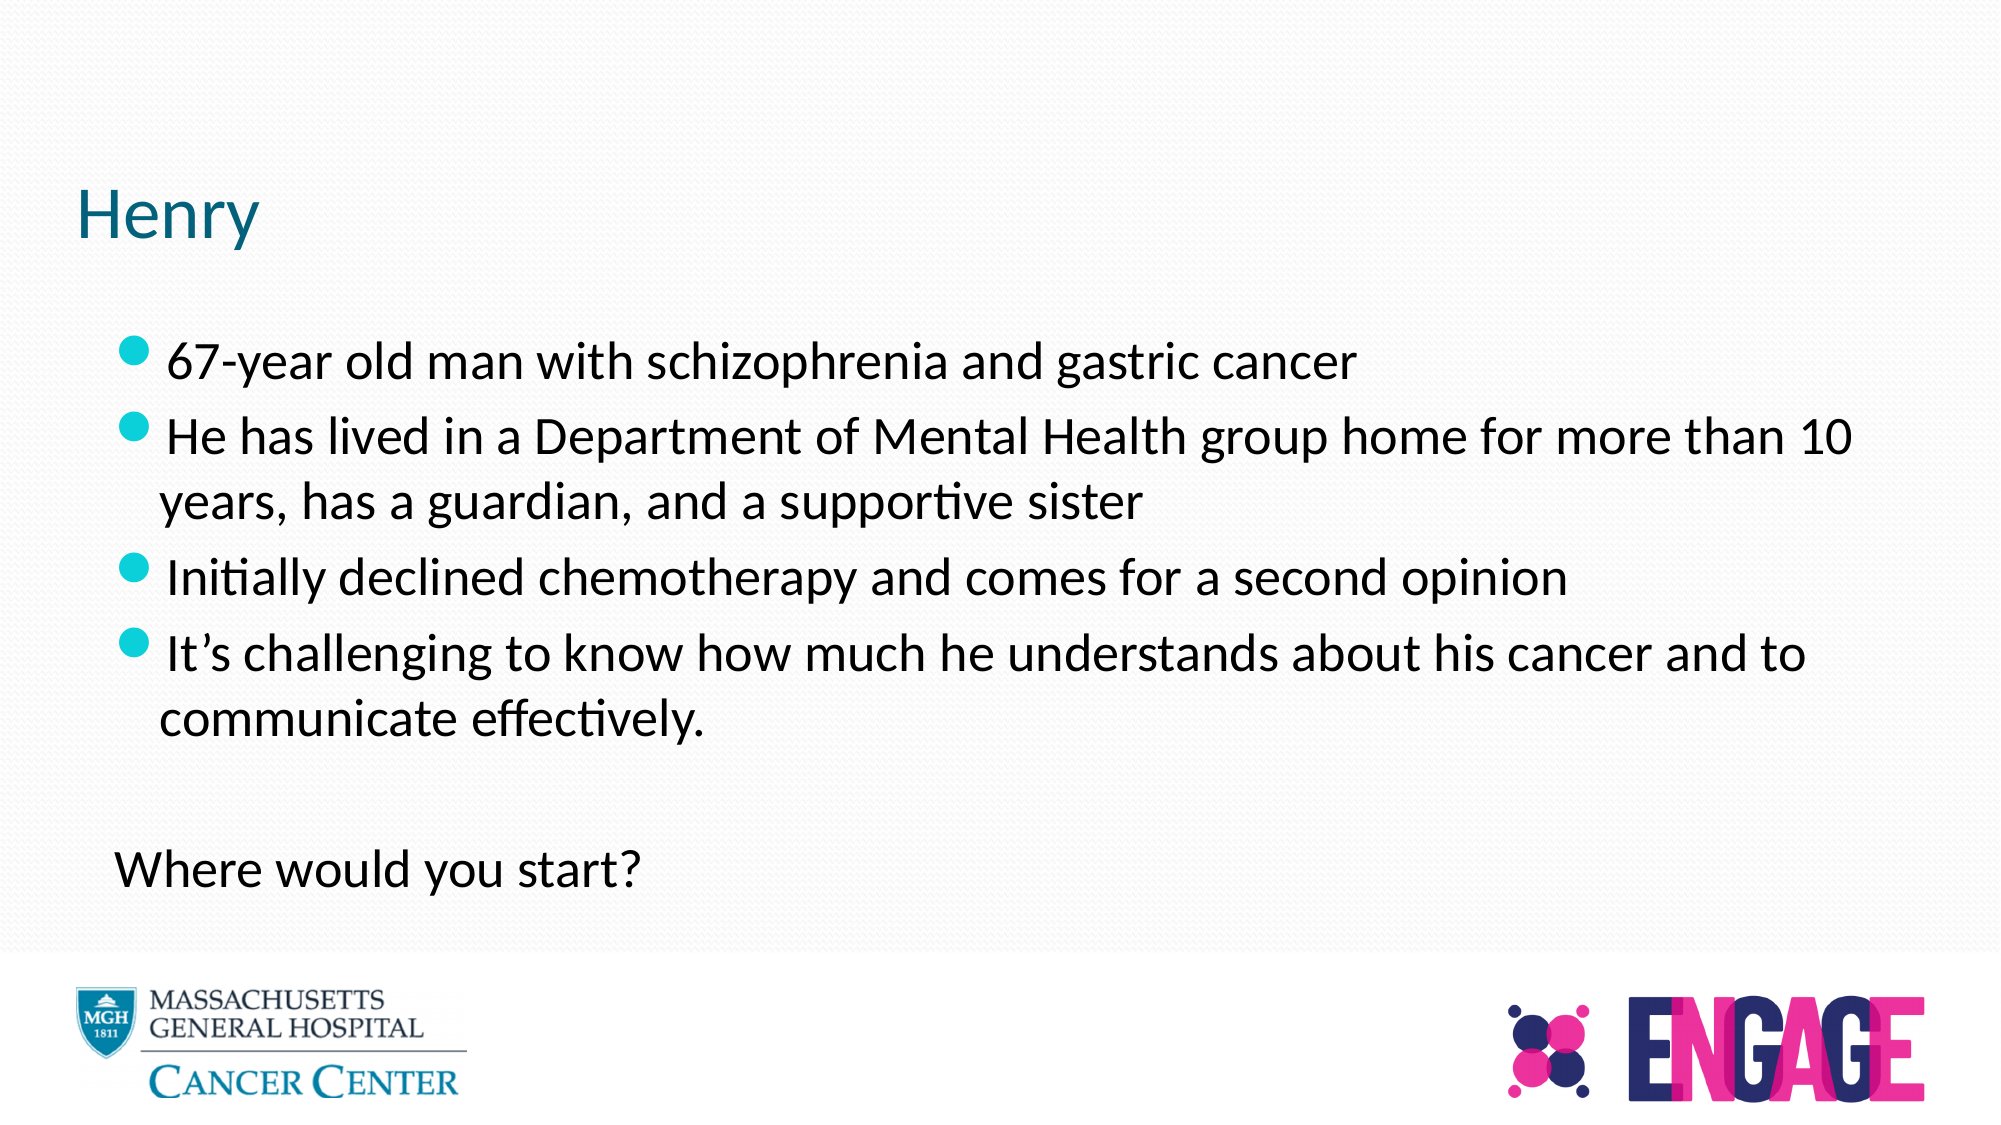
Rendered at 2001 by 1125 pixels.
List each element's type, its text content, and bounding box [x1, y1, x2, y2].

title Henry [76, 65, 1877, 254]
list 67-year old man with schizophrenia and gastric cancer He has lived in a Department of Mental Health group home for more than 10 years, has a guardian, and a supportive sister Initially declined chemotherapy and comes for a second opinion It’s challenging to know how much he understands about his cancer and to communicate effectively. Where would you start? [99, 317, 1901, 952]
text_box [0, 952, 2000, 1125]
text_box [76, 986, 1931, 1106]
